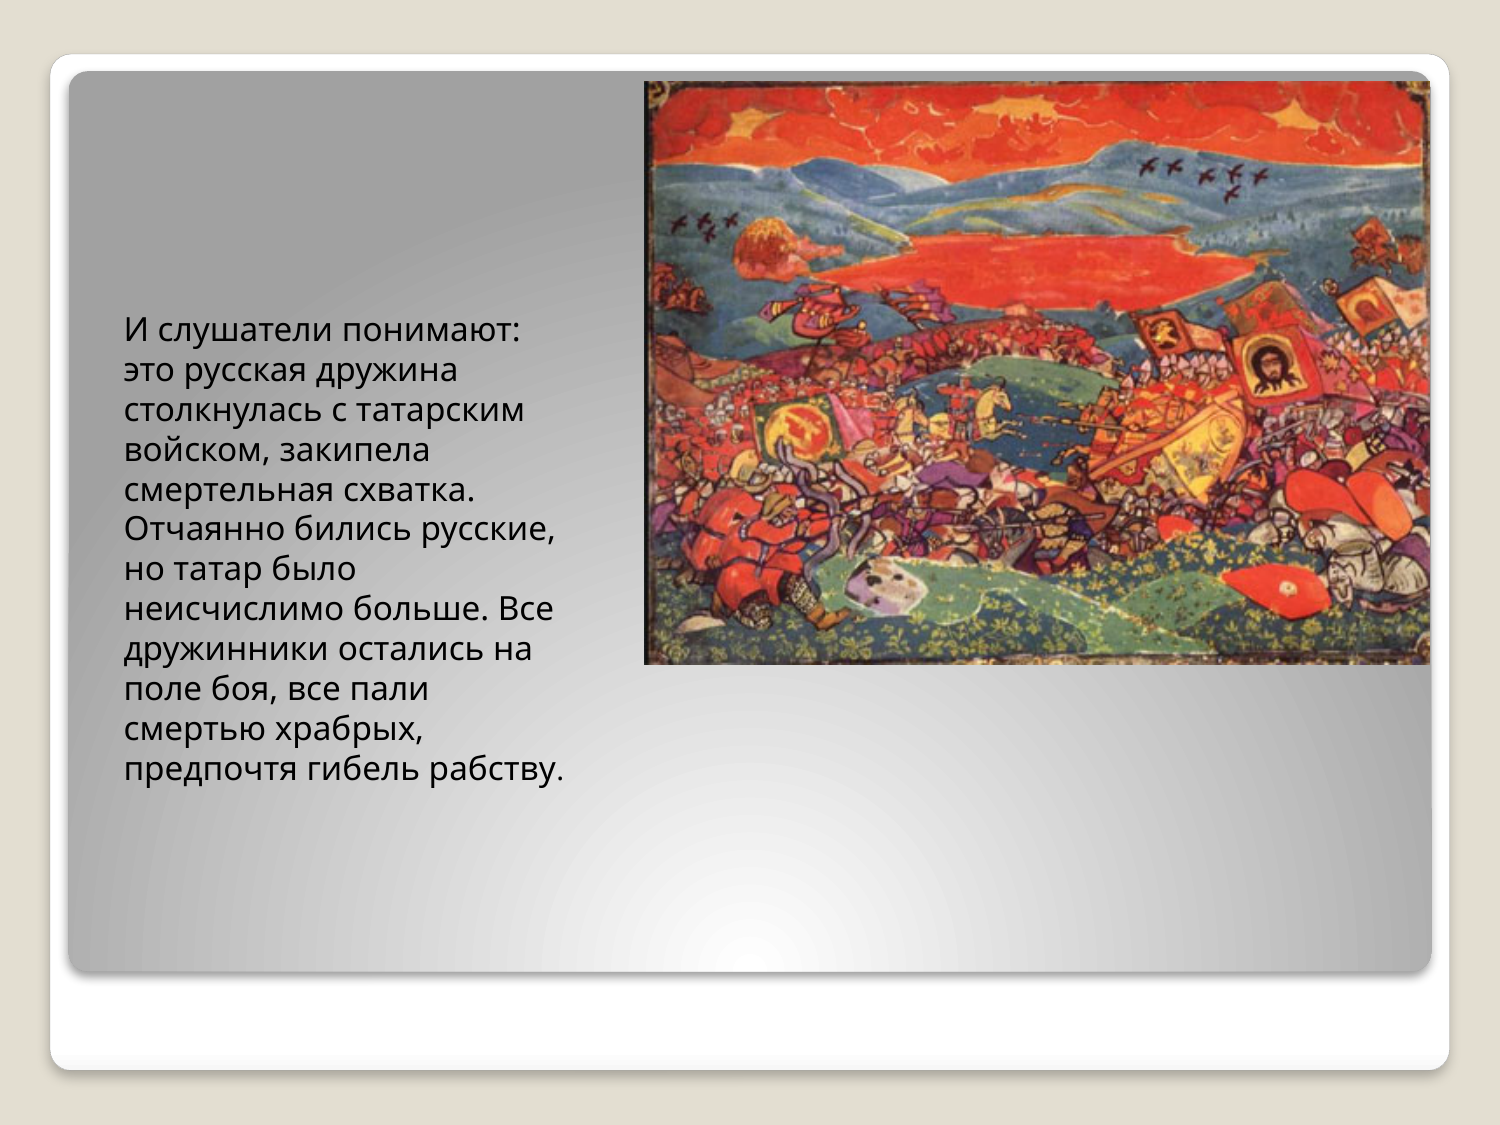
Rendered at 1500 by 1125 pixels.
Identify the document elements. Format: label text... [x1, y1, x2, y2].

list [644, 81, 1430, 665]
list И слушатели понимают: это русская дружина столкнулась с татарским войском, закипела смертельная схватка. Отчаянно бились русские, но татар было неисчислимо больше. Все дружинники остались на поле боя, все пали смертью храбрых, предпочтя гибель рабству. [105, 292, 599, 954]
